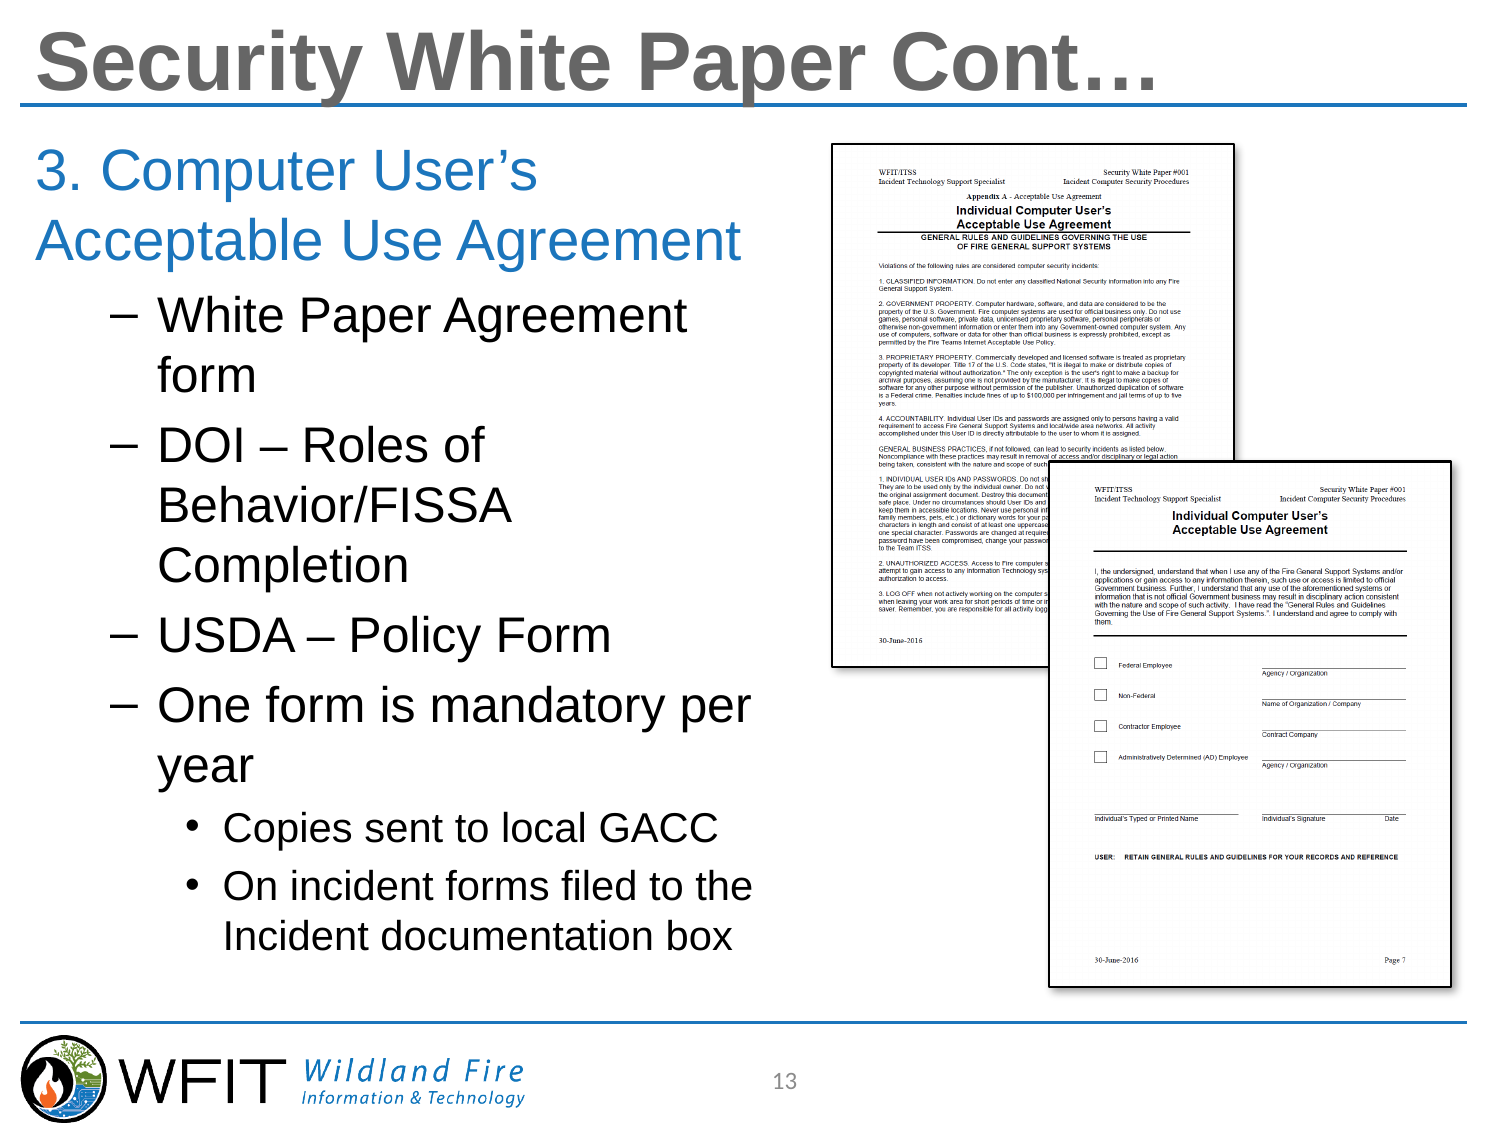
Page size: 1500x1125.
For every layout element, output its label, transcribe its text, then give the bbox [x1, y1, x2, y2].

title Security White Paper Cont… [20, 0, 1467, 105]
picture [832, 145, 1451, 987]
list 3. Computer User’s Acceptable Use Agreement White Paper Agreement form DOI – Roles of Behavior/FISSA Completion USDA – Policy Form One form is mandatory per year Copies sent to local GACC On incident forms filed to the Incident documentation box [20, 125, 788, 1000]
picture [20, 1035, 525, 1123]
